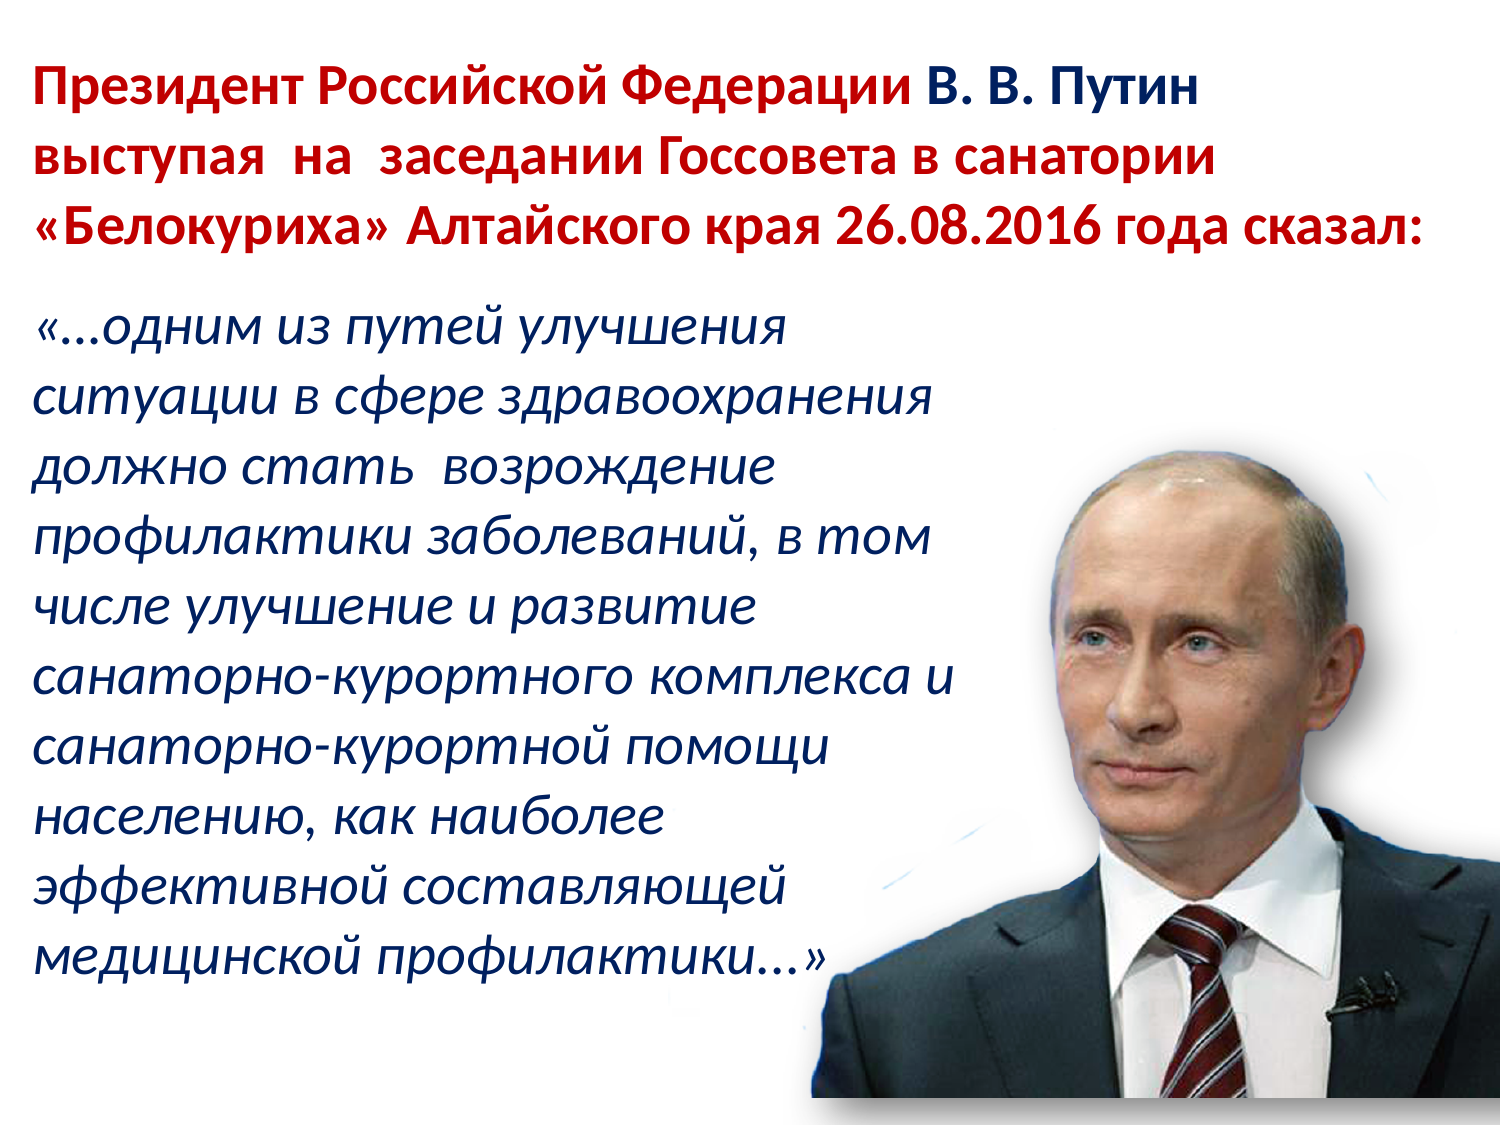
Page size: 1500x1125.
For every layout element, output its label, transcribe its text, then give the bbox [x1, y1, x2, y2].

picture [631, 396, 1500, 1098]
text_box «…одним из путей улучшения ситуации в сфере здравоохранения должно стать возрождение профилактики заболеваний, в том числе улучшение и развитие санаторно-курортного комплекса и санаторно-курортной помощи населению, как наиболее эффективной составляющей медицинской профилактики...» [17, 278, 987, 994]
text_box Президент Российской Федерации В. В. Путин выступая на заседании Госсовета в санатории «Белокуриха» Алтайского края 26.08.2016 года сказал: [17, 38, 1459, 264]
